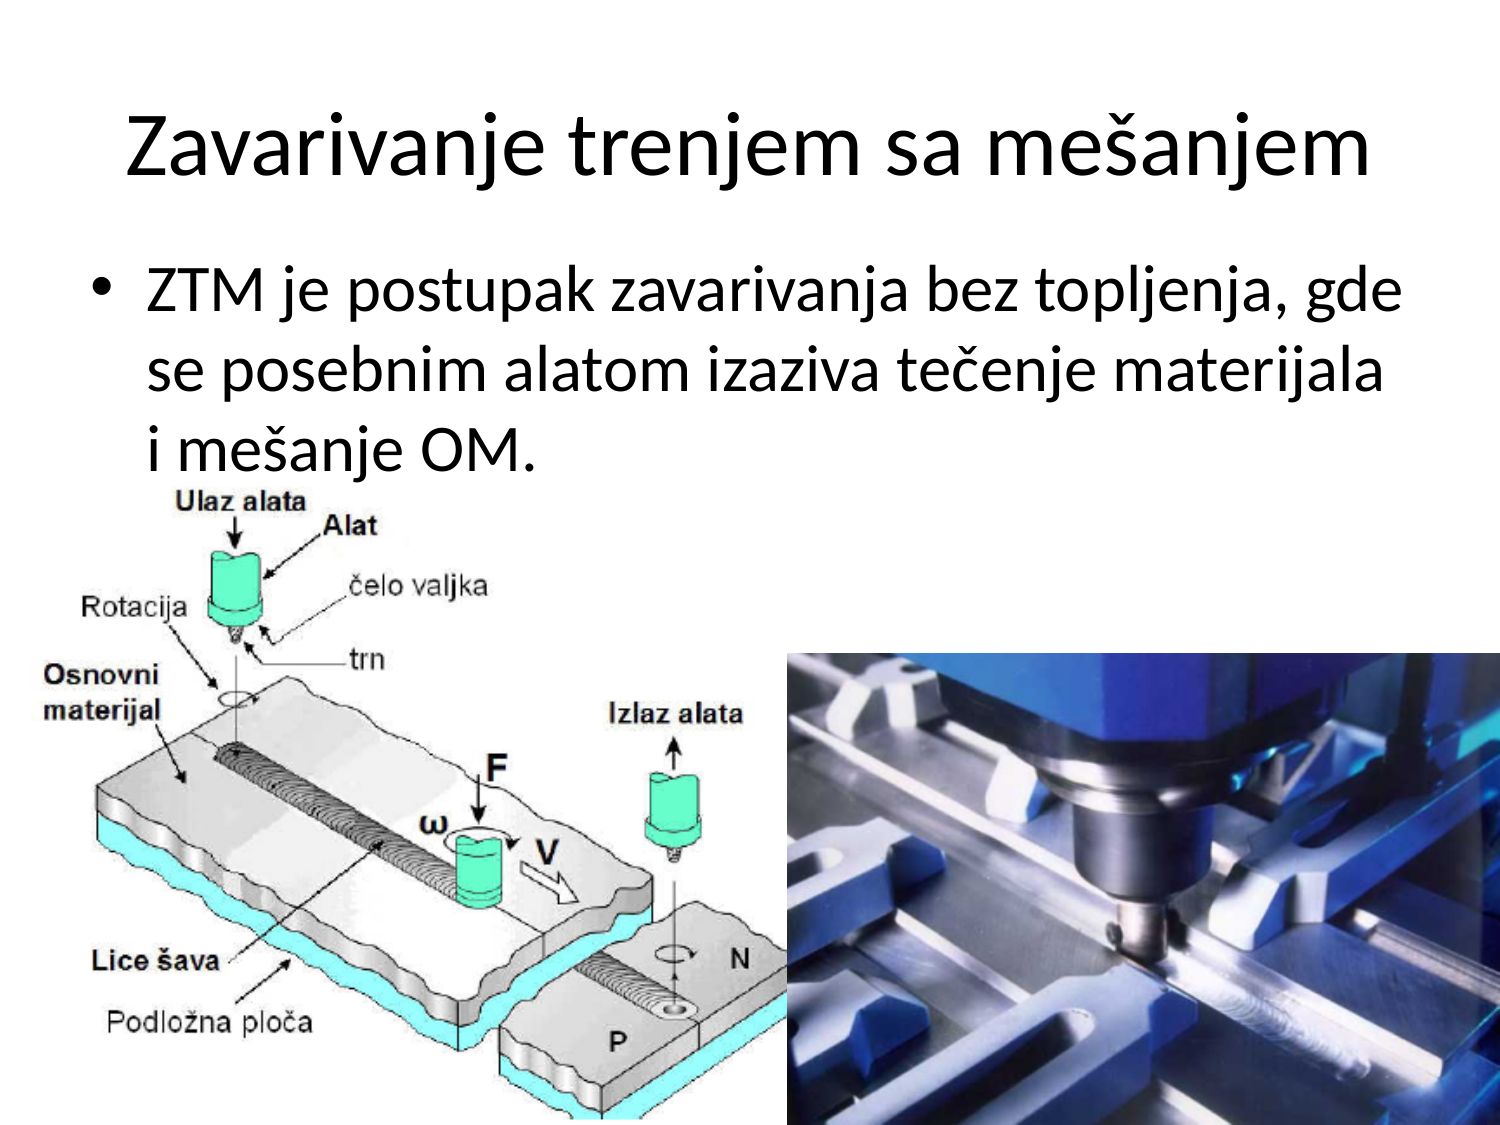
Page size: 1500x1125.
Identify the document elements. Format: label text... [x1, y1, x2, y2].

title Zavarivanje trenjem sa mešanjem [75, 45, 1425, 233]
list ZTM je postupak zavarivanja bez topljenja, gde se posebnim alatom izaziva tečenje materijala i mešanje OM. [75, 237, 1425, 651]
picture [24, 473, 1500, 1125]
